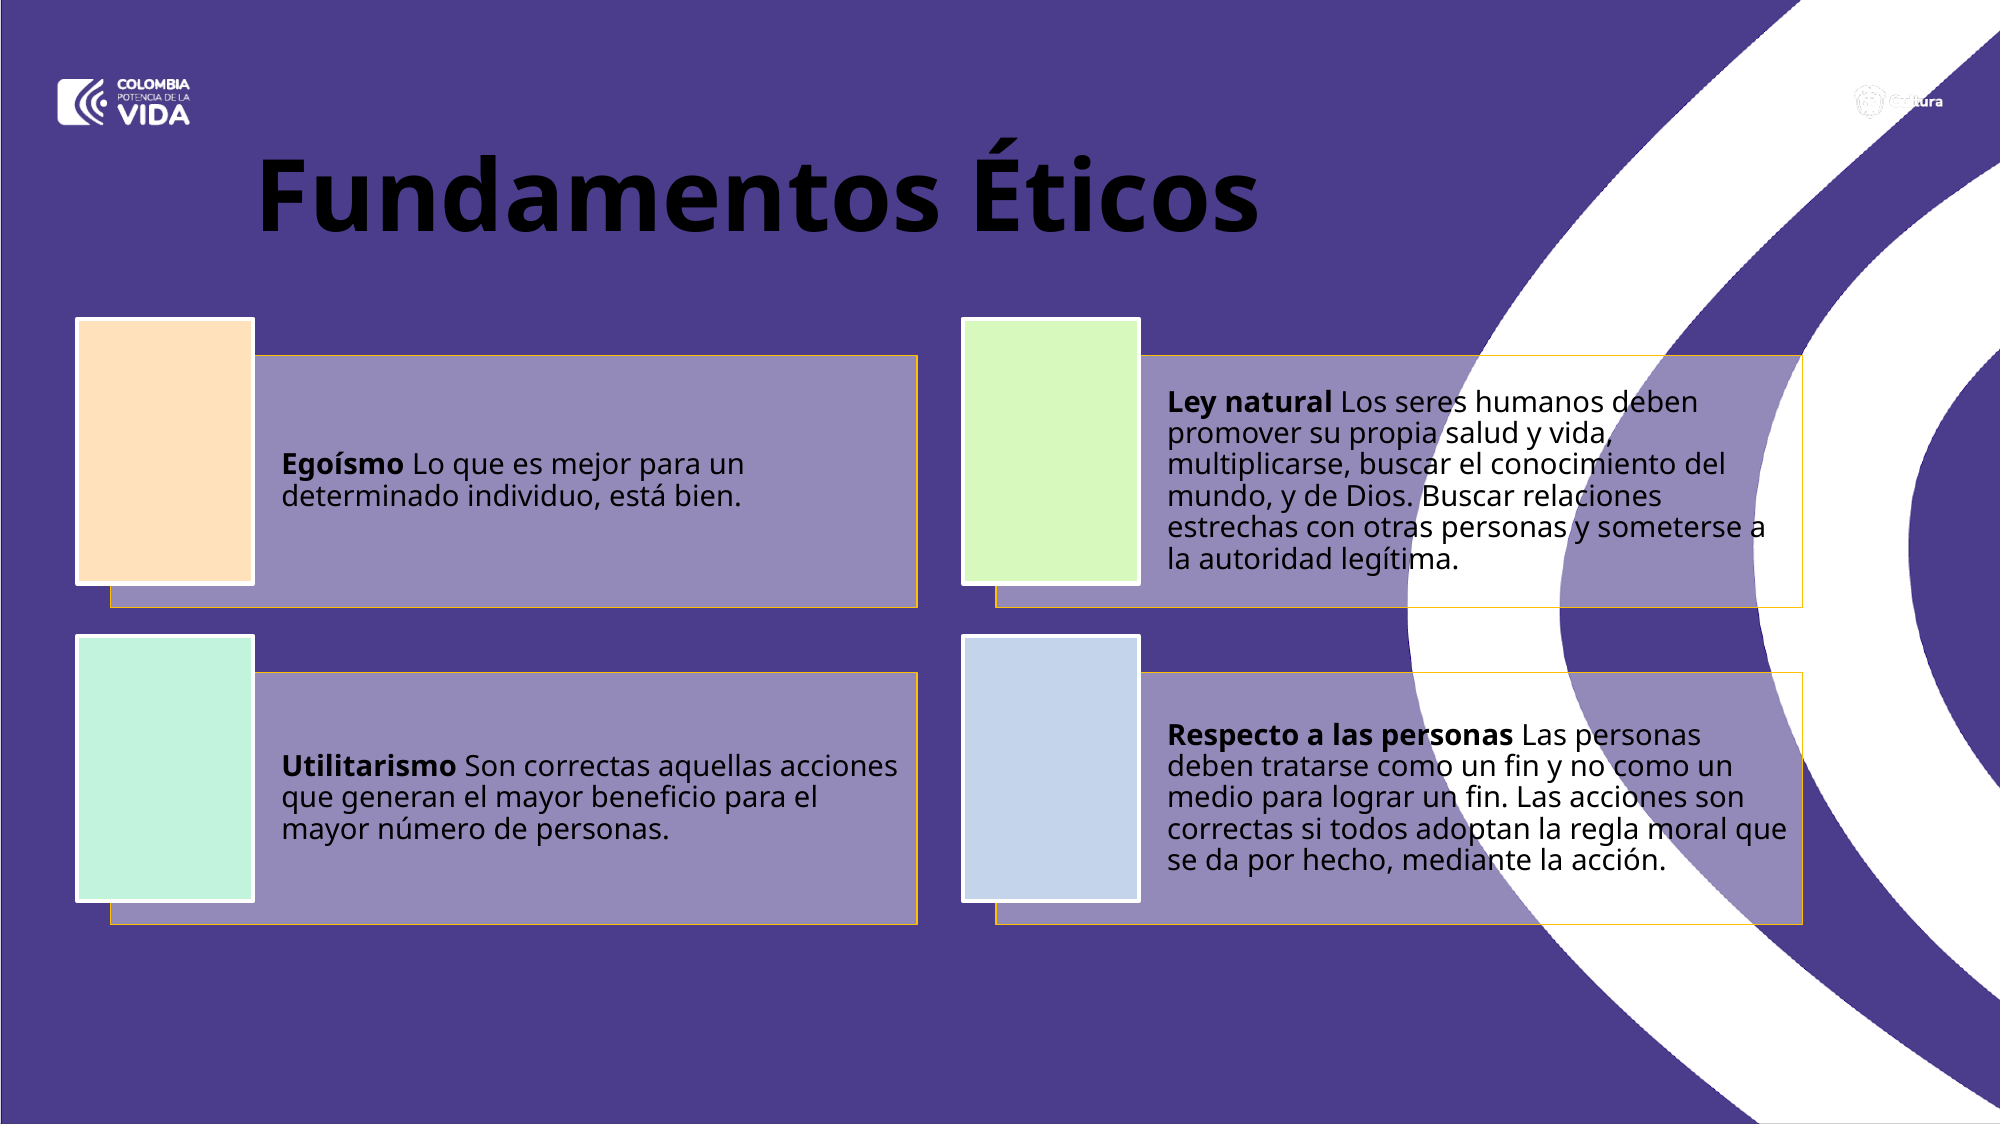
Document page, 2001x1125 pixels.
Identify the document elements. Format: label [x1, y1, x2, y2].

picture [0, 0, 2000, 1125]
text_box [75, 152, 1804, 1092]
